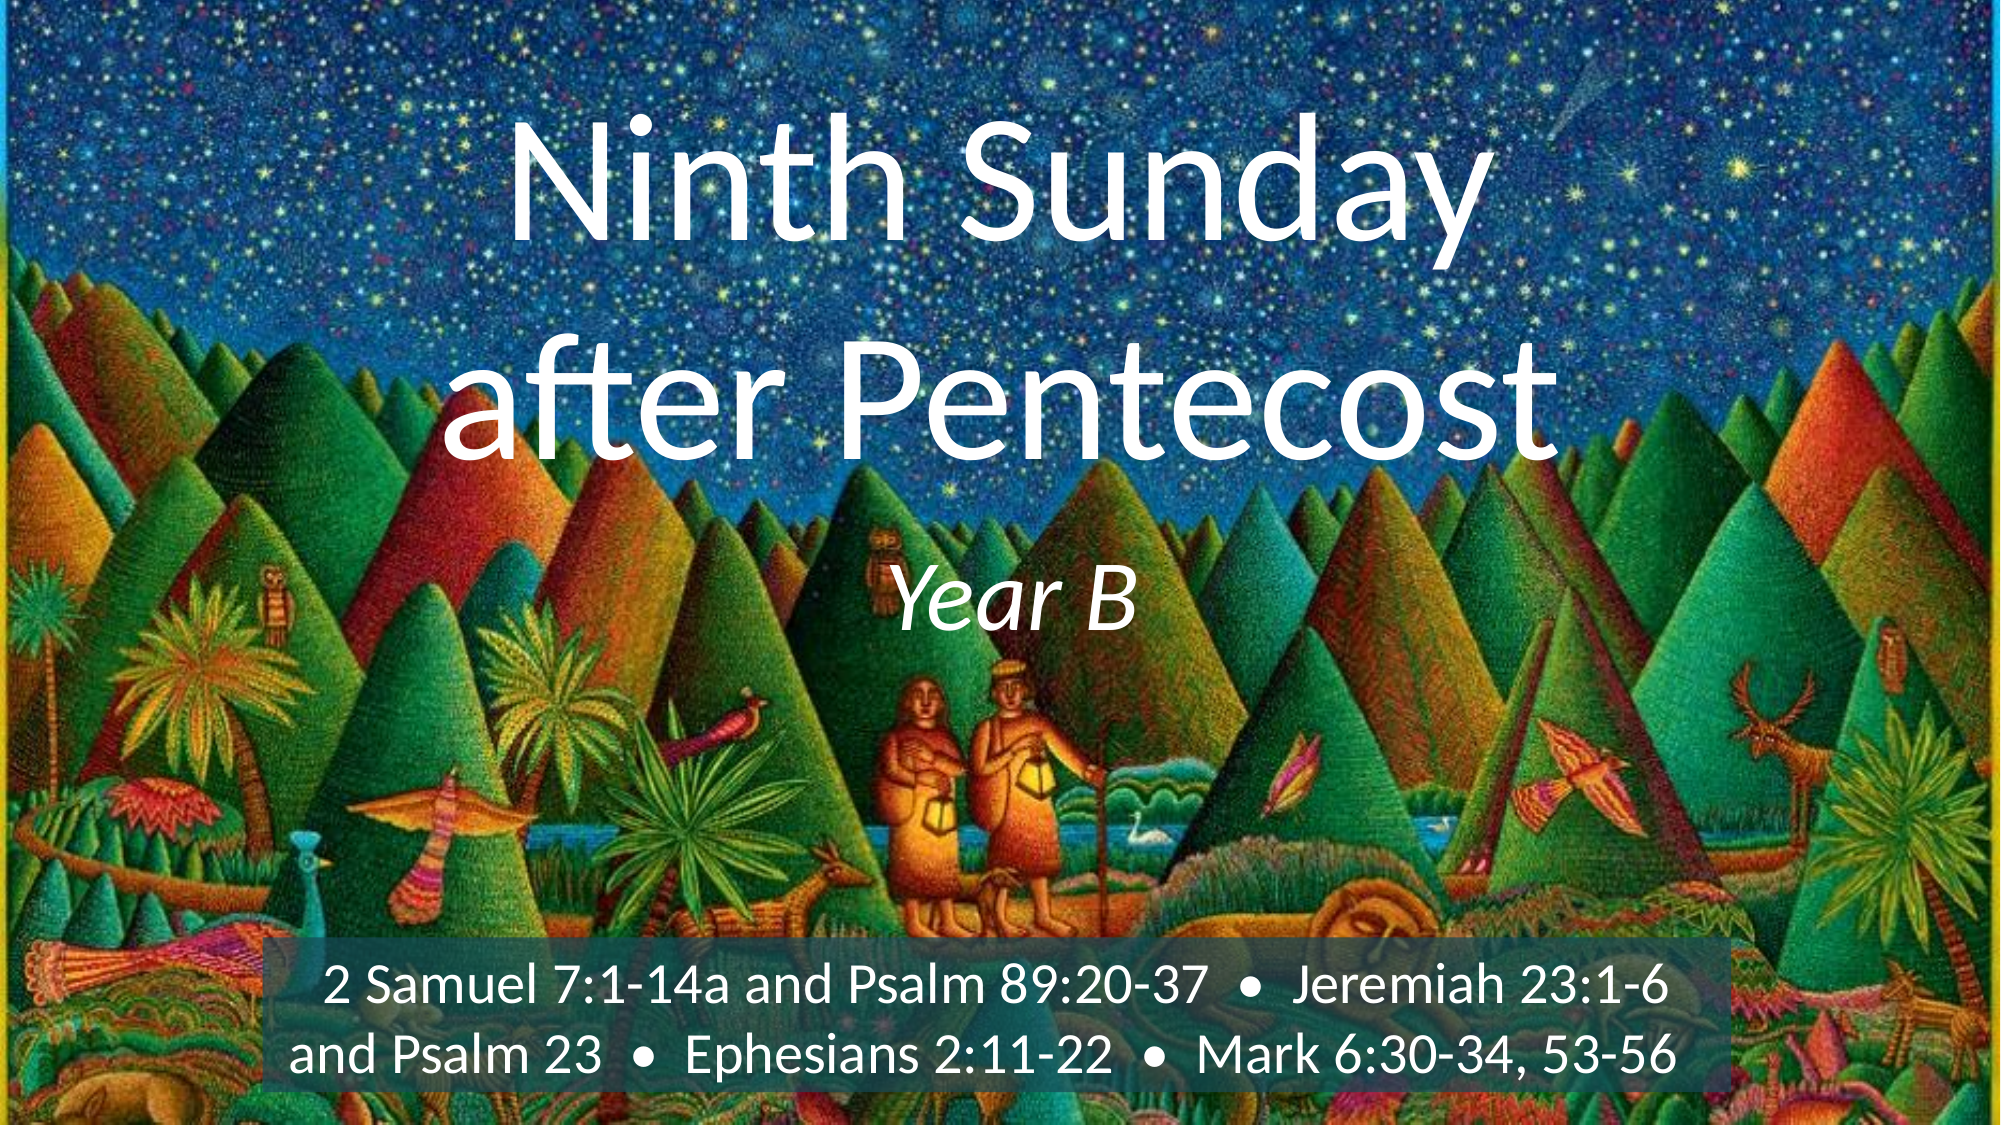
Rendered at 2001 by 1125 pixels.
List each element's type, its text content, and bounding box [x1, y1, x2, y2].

title Ninth Sunday after Pentecost [306, 137, 1694, 417]
picture [0, 0, 2001, 1125]
subtitle Year B [487, 521, 1538, 659]
text_box 2 Samuel 7:1-14a and Psalm 89:20-37 • Jeremiah 23:1-6 and Psalm 23 • Ephesians 2:11-22 • Mark 6:30-34, 53-56 [262, 937, 1732, 1093]
